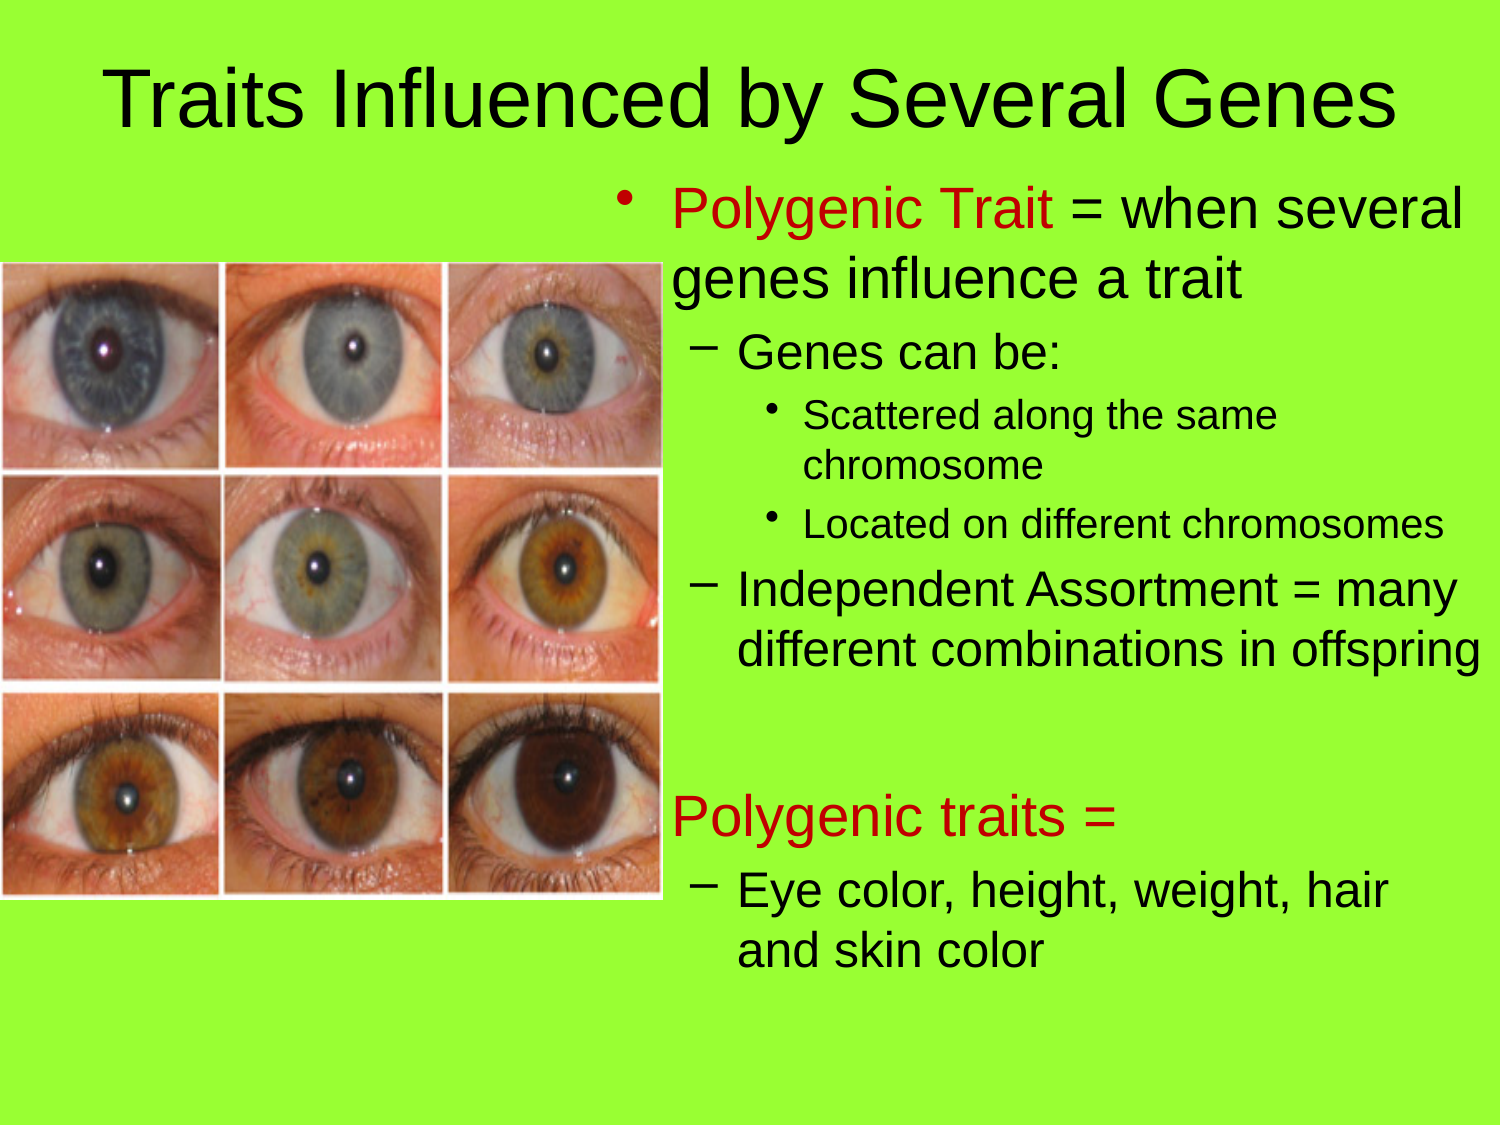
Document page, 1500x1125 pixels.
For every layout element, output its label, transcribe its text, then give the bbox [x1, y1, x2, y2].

title Traits Influenced by Several Genes [75, 0, 1425, 188]
list Polygenic Trait = when several genes influence a trait Genes can be: Scattered along the same chromosome Located on different chromosomes Independent Assortment = many different combinations in offspring Polygenic traits = Eye color, height, weight, hair and skin color [600, 162, 1500, 1125]
picture [0, 262, 663, 901]
